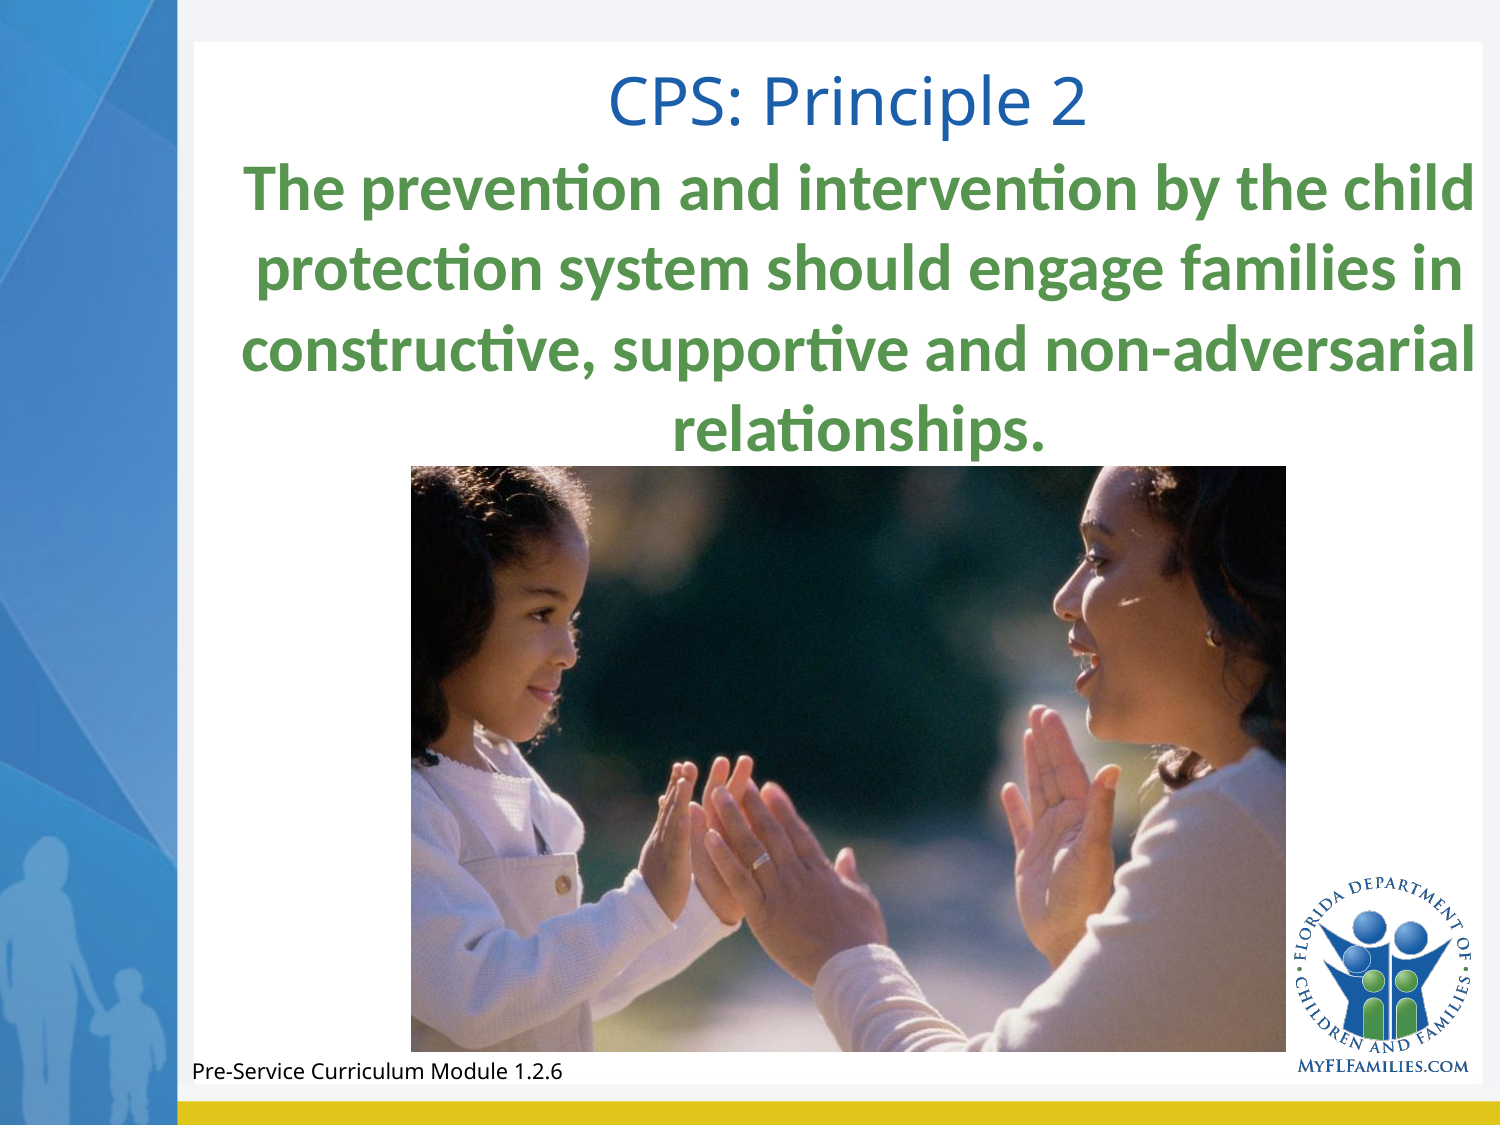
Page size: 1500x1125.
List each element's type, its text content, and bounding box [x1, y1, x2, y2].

text_box The prevention and intervention by the child protection system should engage families in constructive, supportive and non-adversarial relationships. [219, 136, 1500, 484]
title CPS: Principle 2 [196, 4, 1500, 193]
picture [0, 0, 1500, 1125]
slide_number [177, 1050, 626, 1100]
